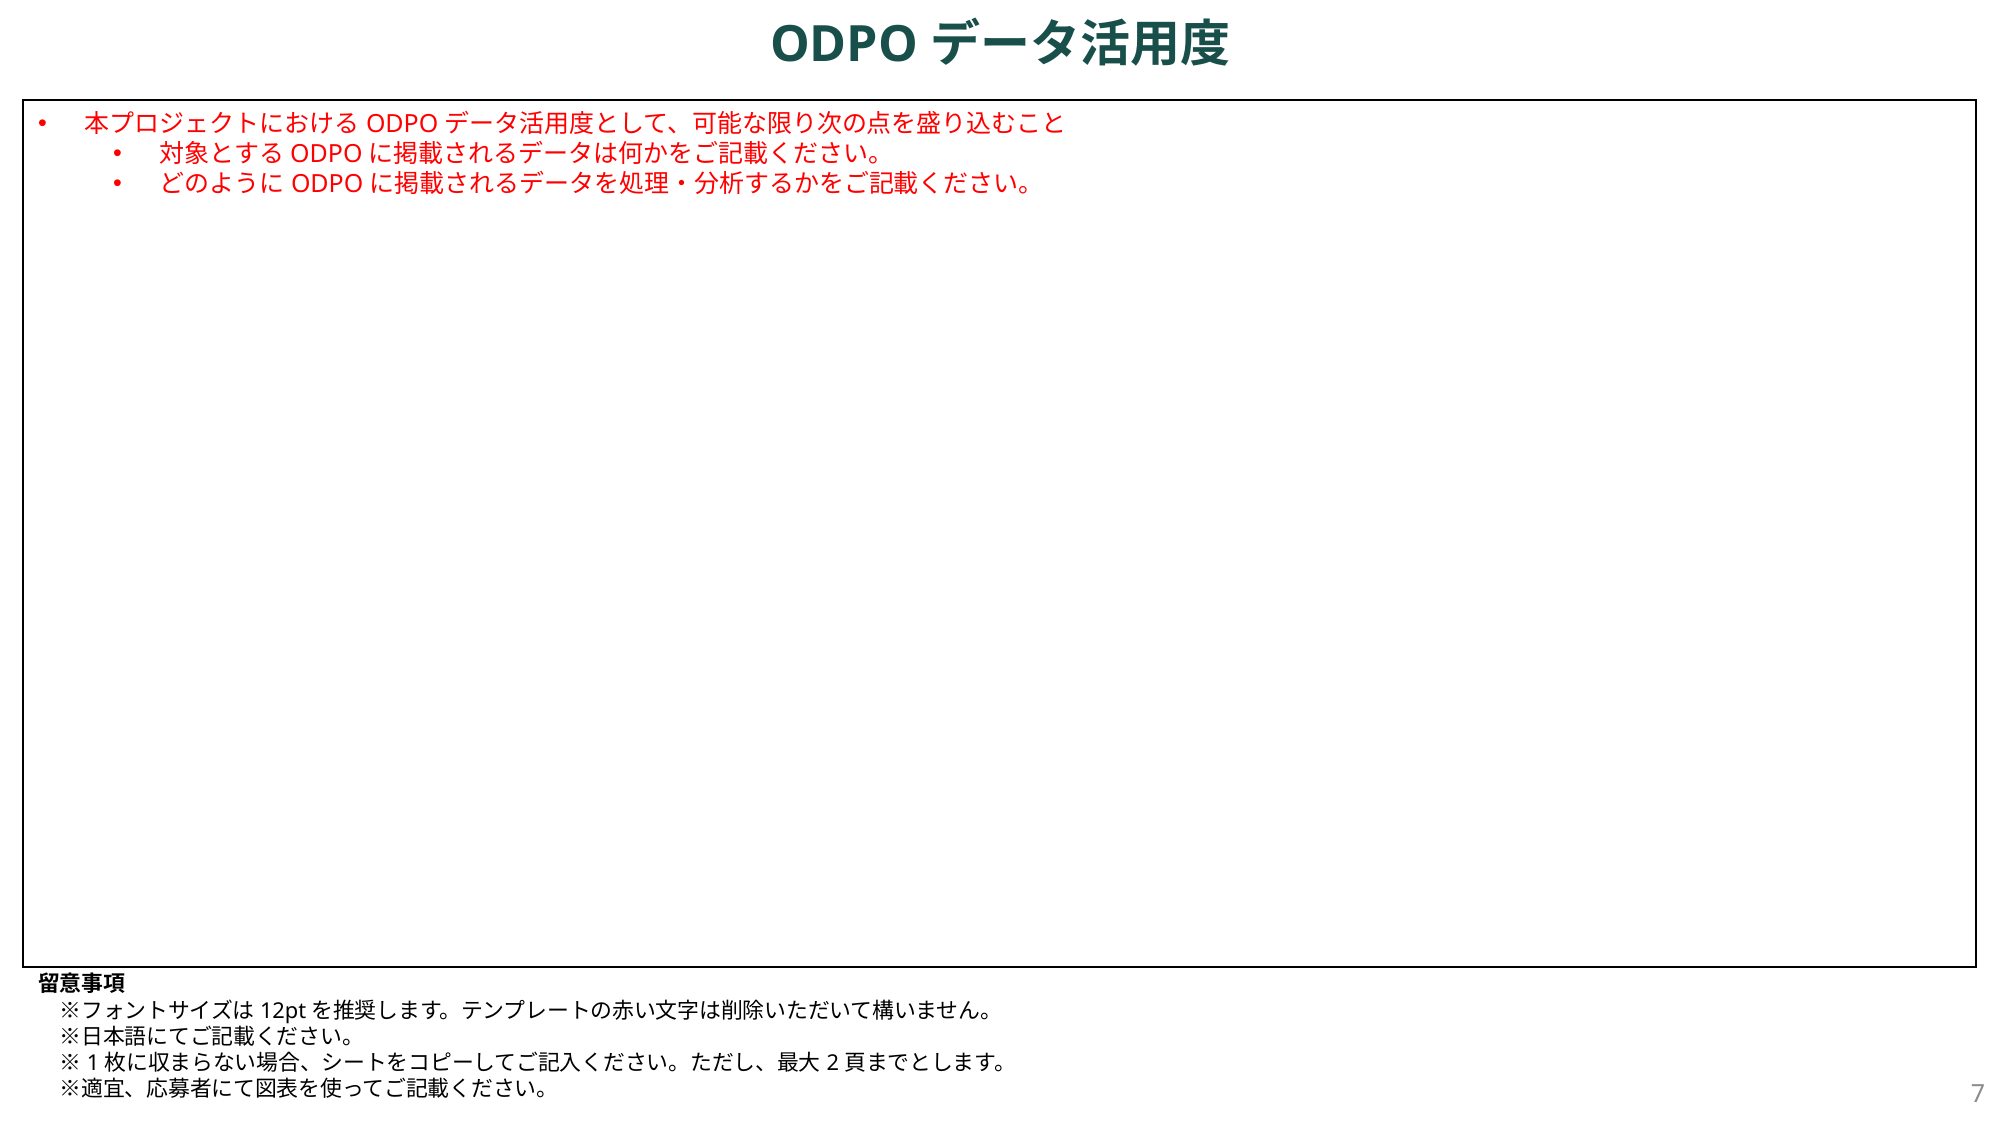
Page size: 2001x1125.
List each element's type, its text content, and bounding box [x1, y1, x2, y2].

slide_number 7 [1550, 1064, 2000, 1125]
text_box 本プロジェクトにおけるODPOデータ活用度として、可能な限り次の点を盛り込むこと 対象とするODPOに掲載されるデータは何かをご記載ください。 どのようにODPOに掲載されるデータを処理・分析するかをご記載ください。 [22, 99, 1977, 968]
title ODPOデータ活用度 [0, 0, 2000, 91]
text_box 留意事項 ※フォントサイズは12ptを推奨します。テンプレートの赤い文字は削除いただいて構いません。 ※日本語にてご記載ください。 ※1枚に収まらない場合、シートをコピーしてご記入ください。ただし、最大2頁までとします。 ※適宜、応募者にて図表を使ってご記載ください。 [23, 962, 1977, 1109]
